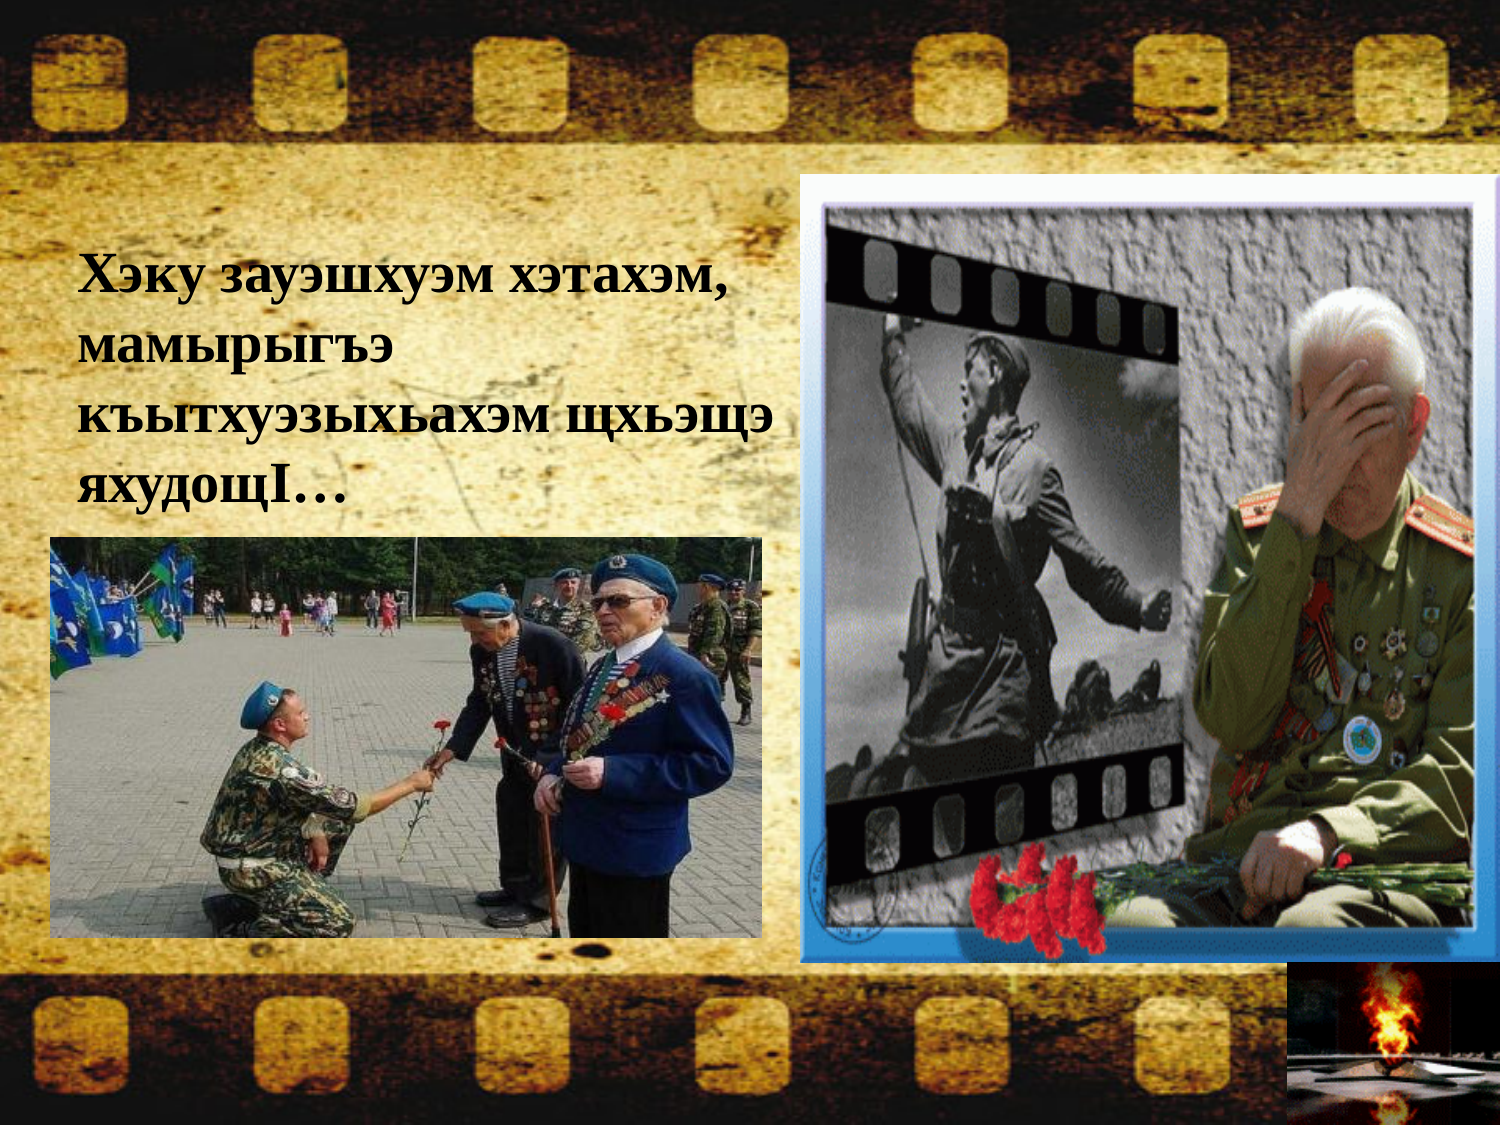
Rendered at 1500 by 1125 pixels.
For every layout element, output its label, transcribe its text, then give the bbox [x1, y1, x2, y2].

picture [0, 0, 1500, 1125]
text_box Хэку зауэшхуэм хэтахэм, мамырыгъэ къытхуэзыхьахэм щхьэщэ яхудощI… [62, 226, 794, 522]
